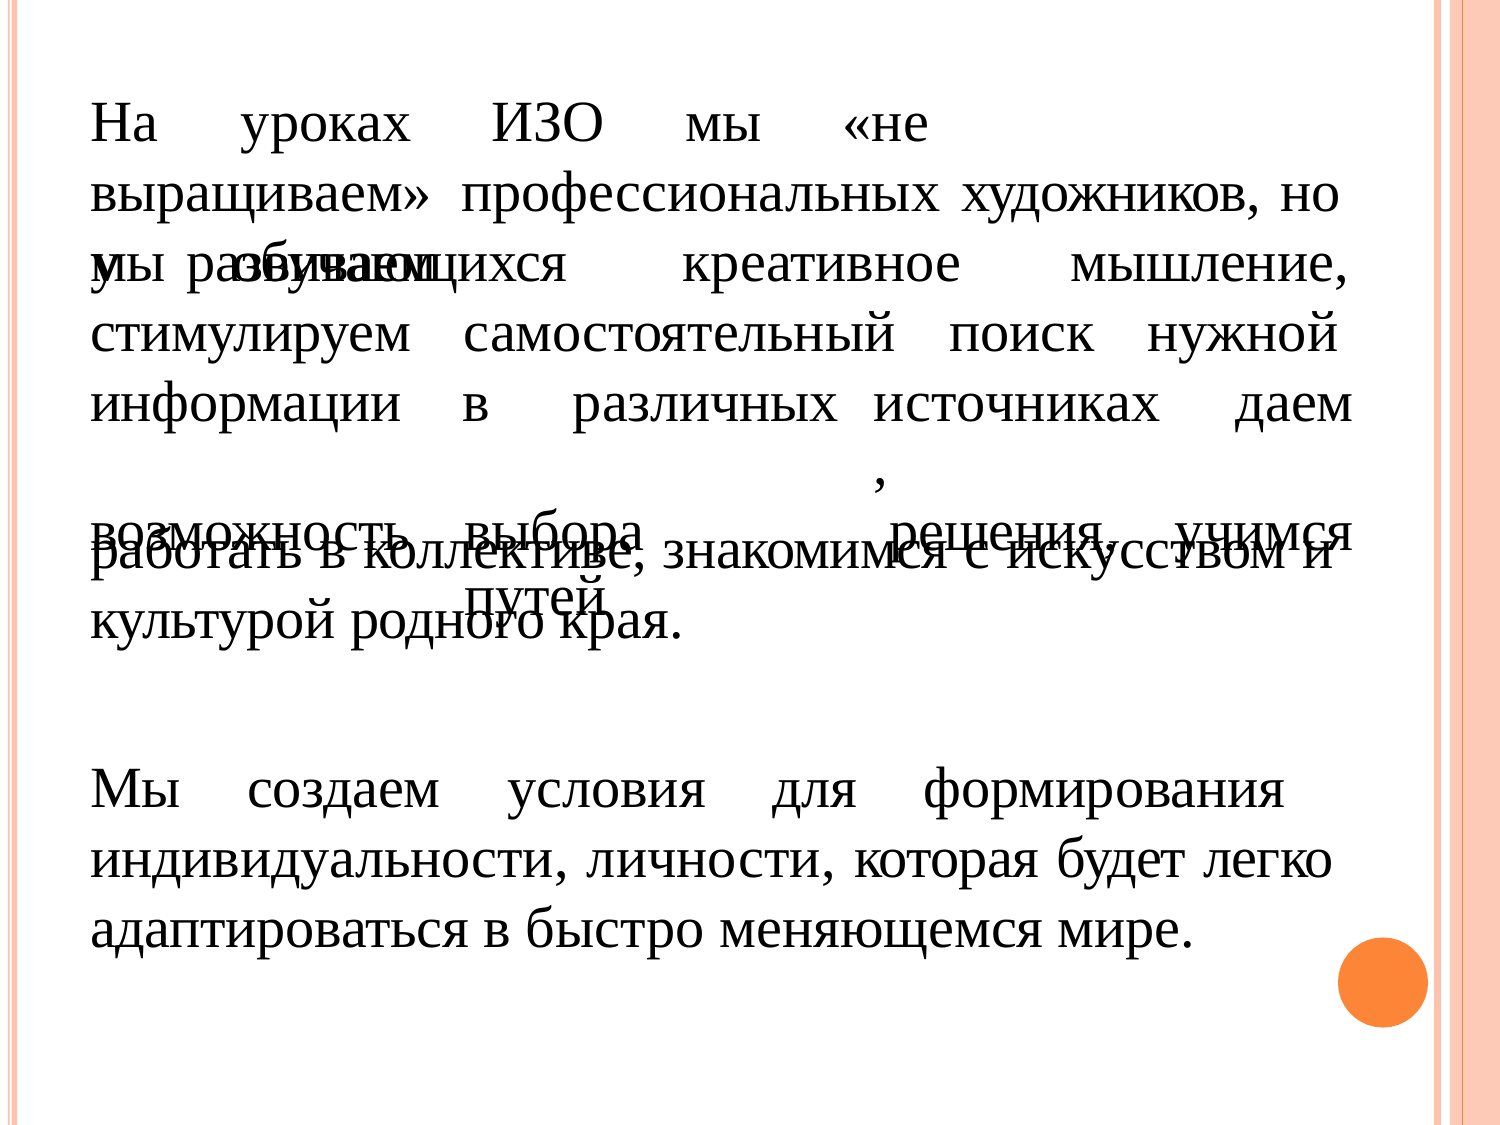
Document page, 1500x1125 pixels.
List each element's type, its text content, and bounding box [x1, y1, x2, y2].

table_cell учимся [1352, 497, 1358, 628]
text_box На уроках ИЗО мы «не выращиваем» профессиональных художников, но мы развиваем [87, 81, 1352, 291]
table_header даем [1352, 370, 1358, 497]
text_box у обучающихся креативное [87, 221, 963, 291]
text_box мышление, [1068, 221, 1352, 291]
text_box стимулируем самостоятельный поиск нужной работать в коллективе, знакомимся с искусством и культурой родного края. Мы создаем условия для формирования индивидуальности, личности, которая будет легко адаптироваться в быстро меняющемся мире. [87, 291, 1352, 959]
